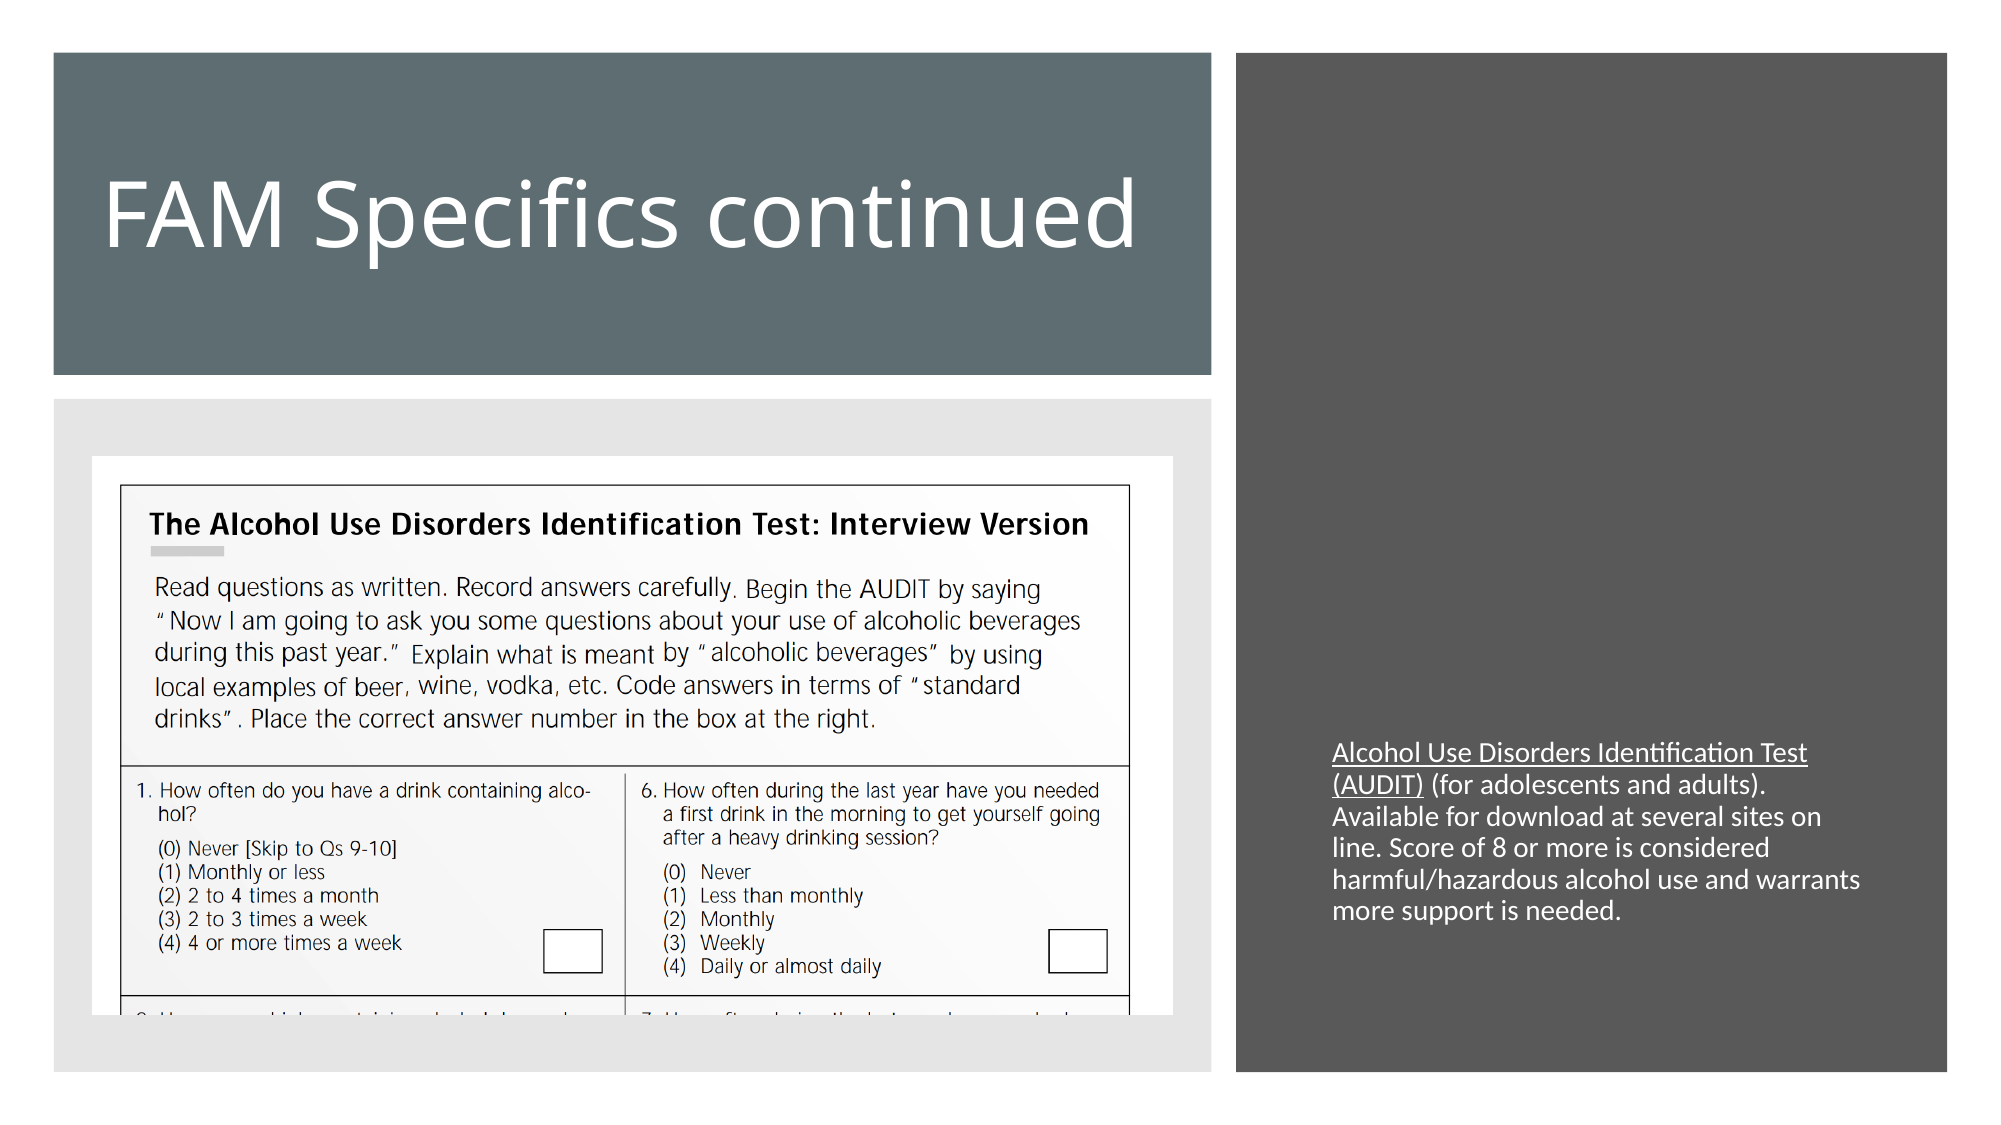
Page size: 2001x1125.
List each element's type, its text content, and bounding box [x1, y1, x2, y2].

text_box [1235, 52, 1948, 1073]
text_box [53, 398, 1212, 1073]
title FAM Specifics continued [85, 84, 1168, 352]
picture [92, 456, 1173, 1015]
list Alcohol Use Disorders Identification Test (AUDIT) (for adolescents and adults). Available for download at several sites on line. Score of 8 or more is considered harmful/hazardous alcohol use and warrants more support is needed. [1317, 150, 1879, 947]
text_box [53, 52, 1212, 376]
